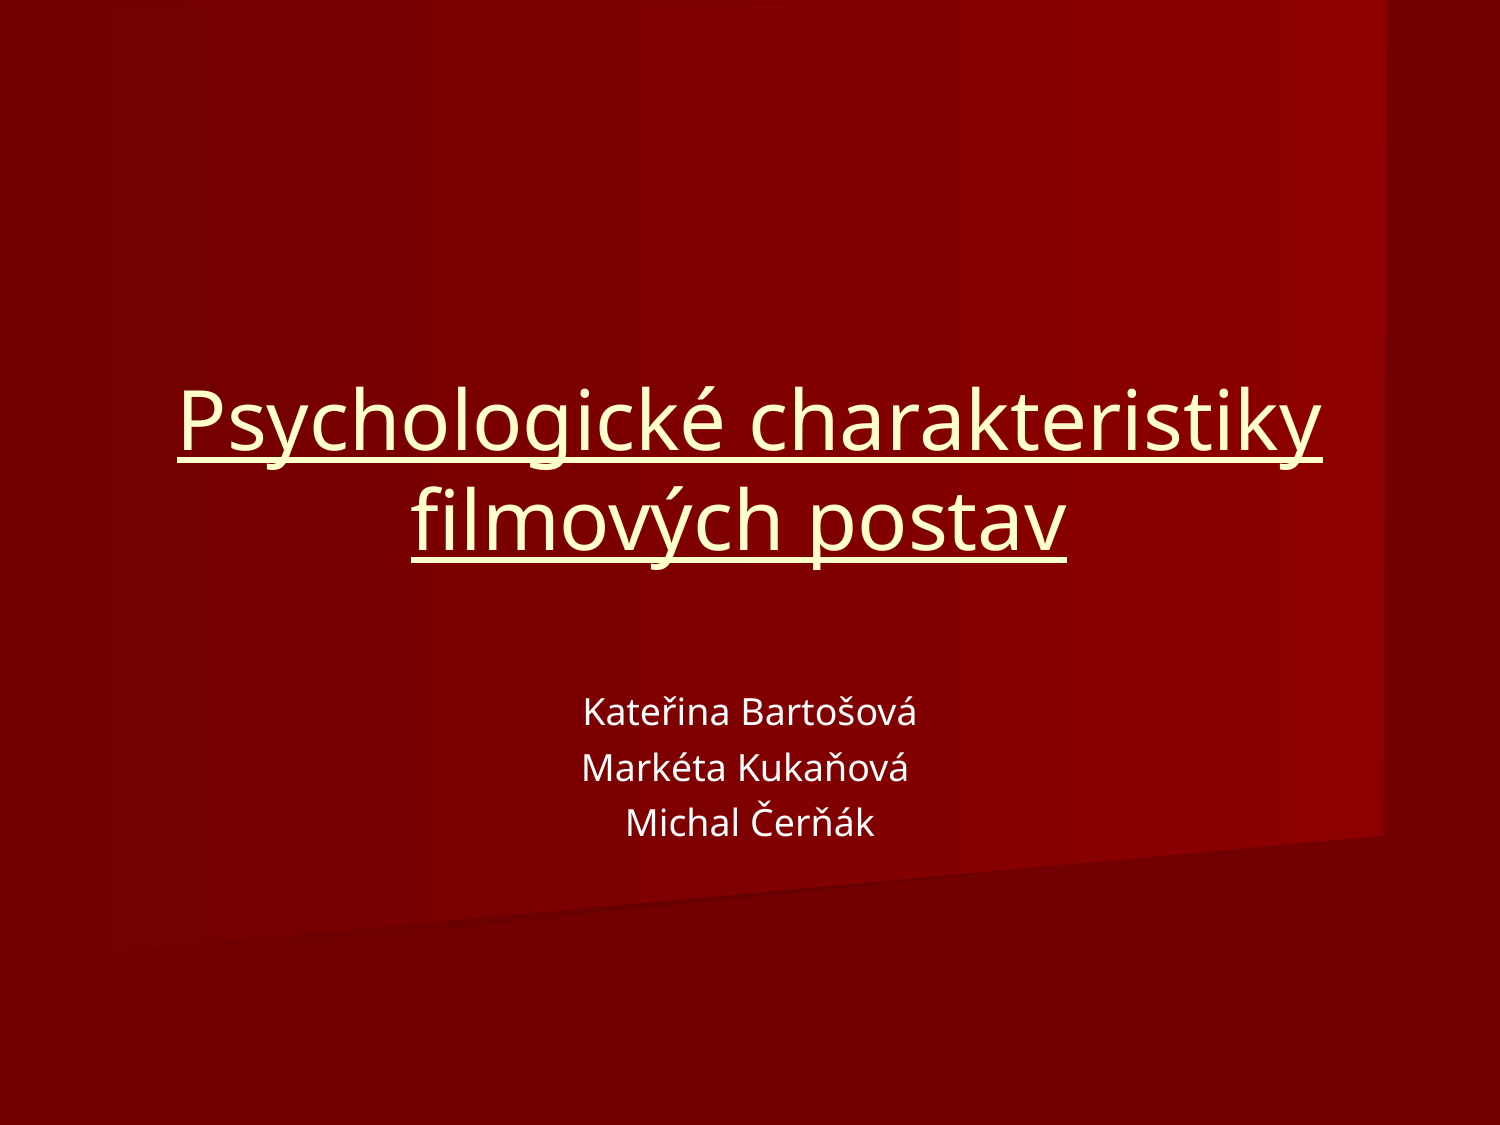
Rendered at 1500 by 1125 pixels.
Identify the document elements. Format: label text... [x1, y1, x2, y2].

title Psychologické charakteristiky filmových postav [112, 109, 1388, 575]
subtitle Kateřina Bartošová Markéta Kukaňová Michal Čerňák [225, 680, 1275, 988]
